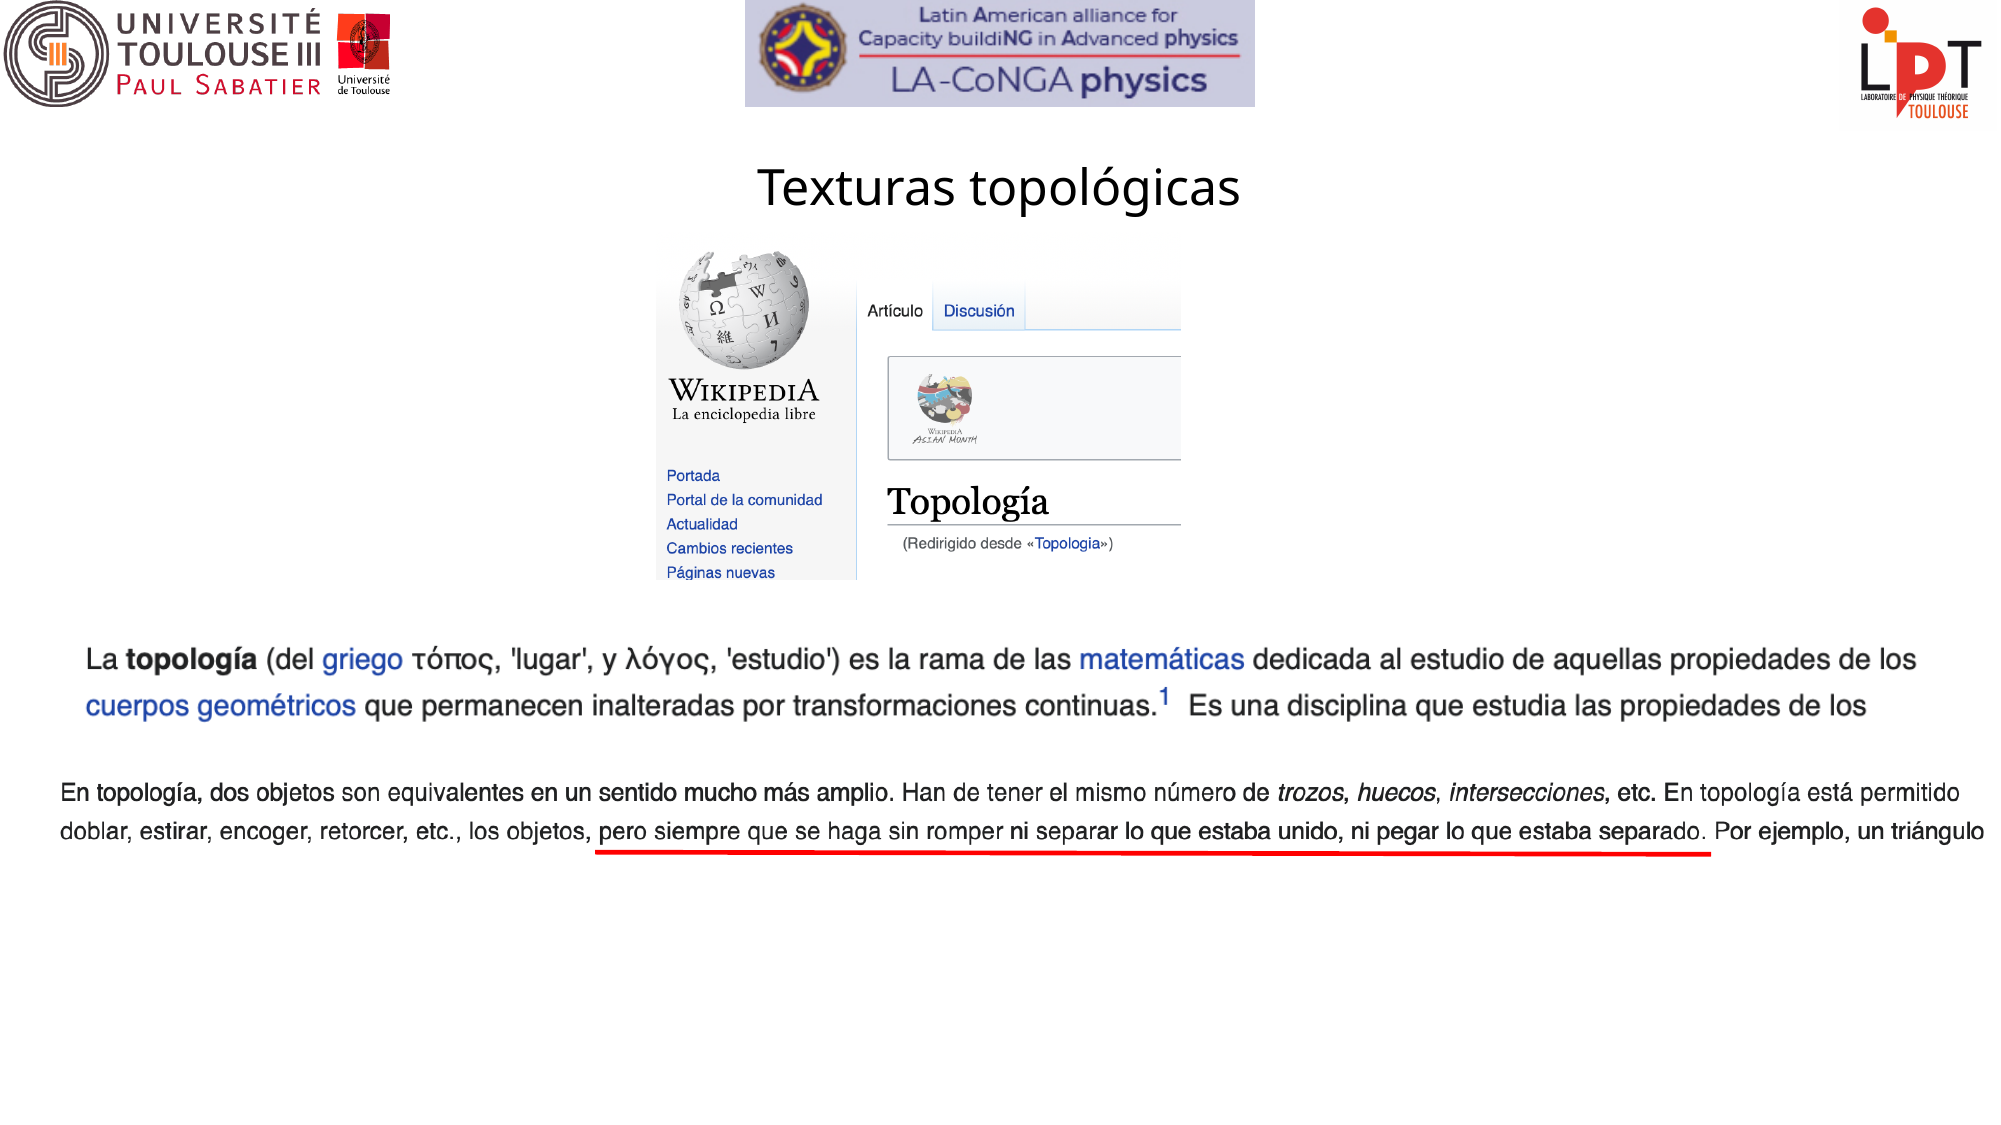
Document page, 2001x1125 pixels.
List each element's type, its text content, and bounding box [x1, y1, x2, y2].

picture [745, 0, 1255, 107]
picture [1839, 0, 1997, 131]
picture [3, 0, 390, 107]
picture [44, 765, 1997, 853]
picture [67, 628, 1933, 727]
picture [656, 232, 1181, 580]
text_box Texturas topológicas [743, 148, 1257, 223]
